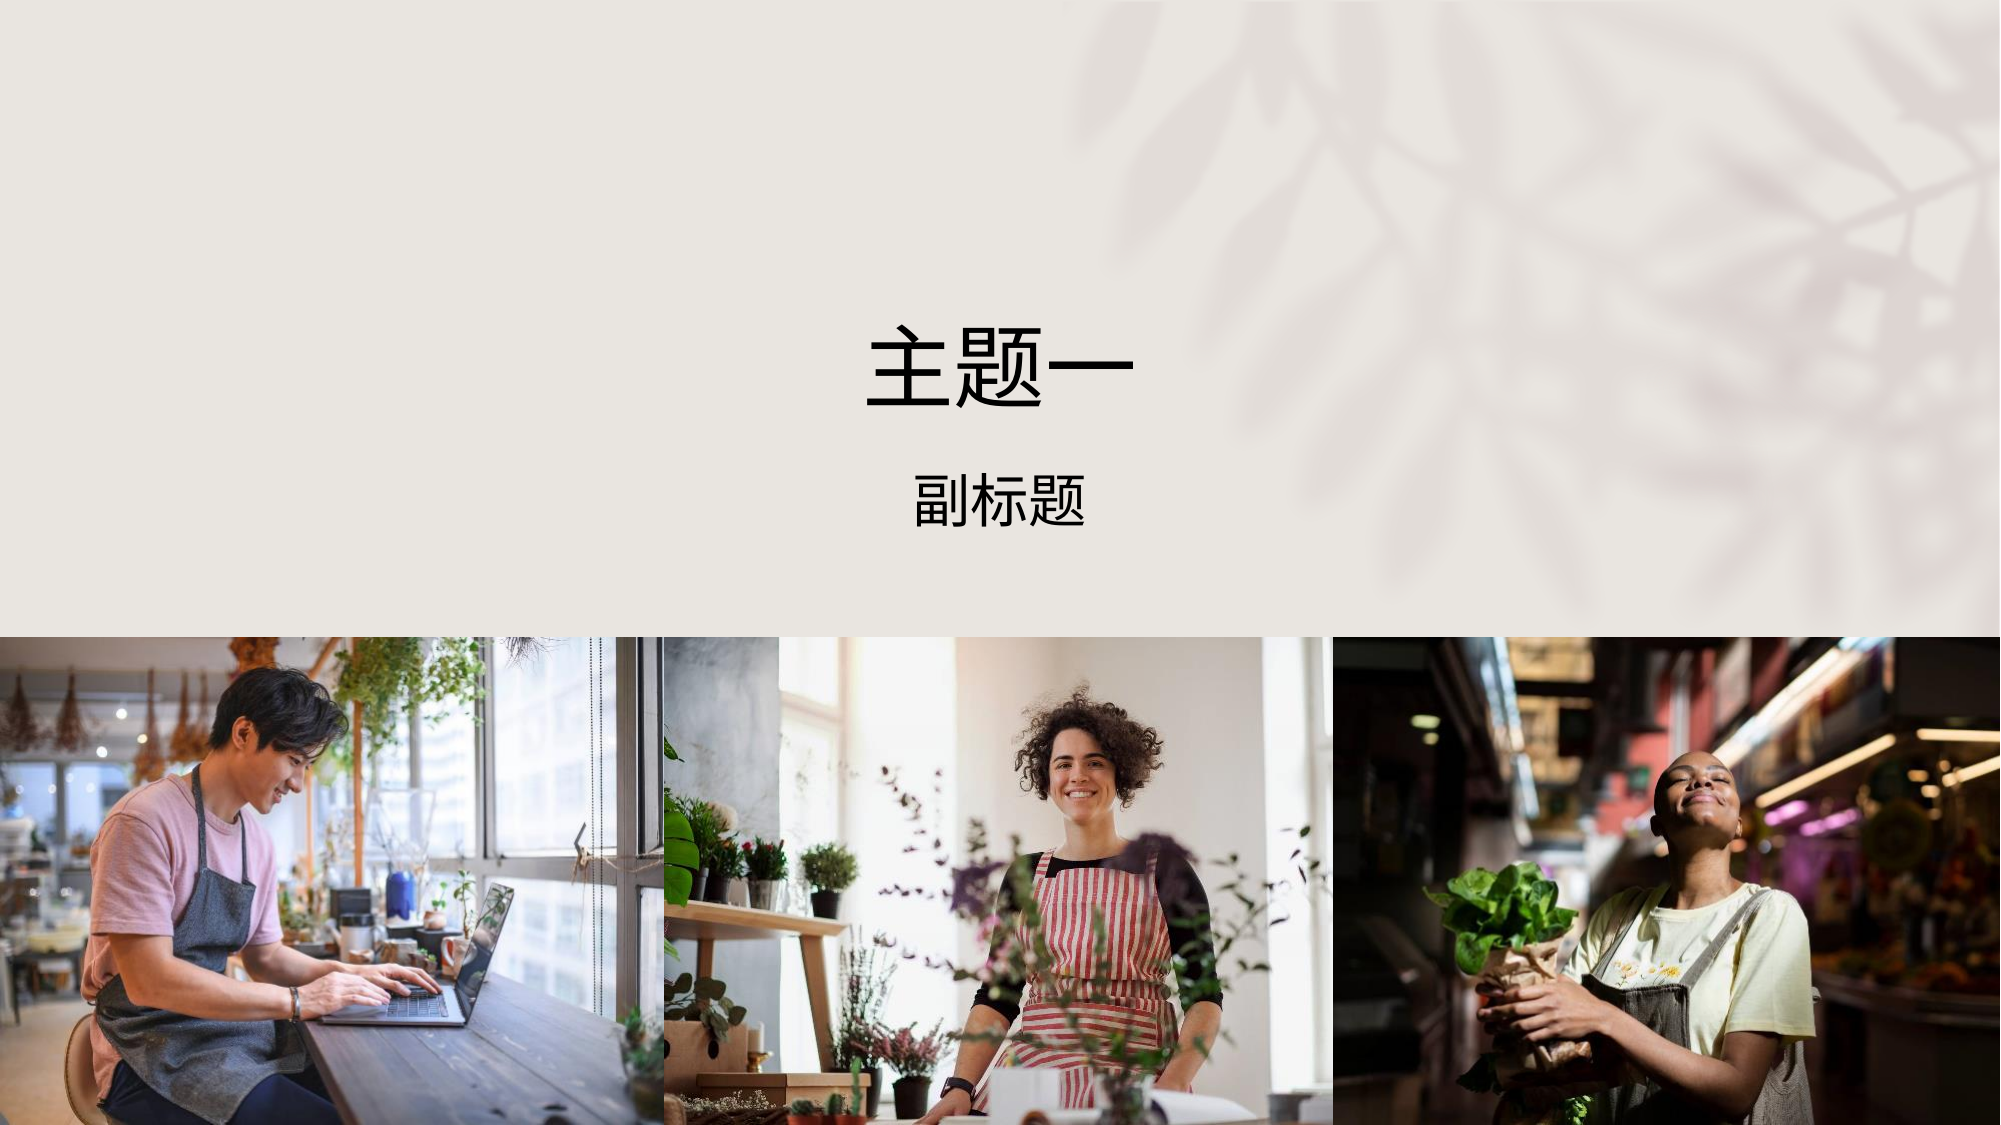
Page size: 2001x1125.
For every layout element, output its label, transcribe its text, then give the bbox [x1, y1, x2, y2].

picture [0, 637, 2000, 1125]
subtitle 副标题 [280, 450, 1719, 600]
title 主题一 [212, 50, 1788, 428]
